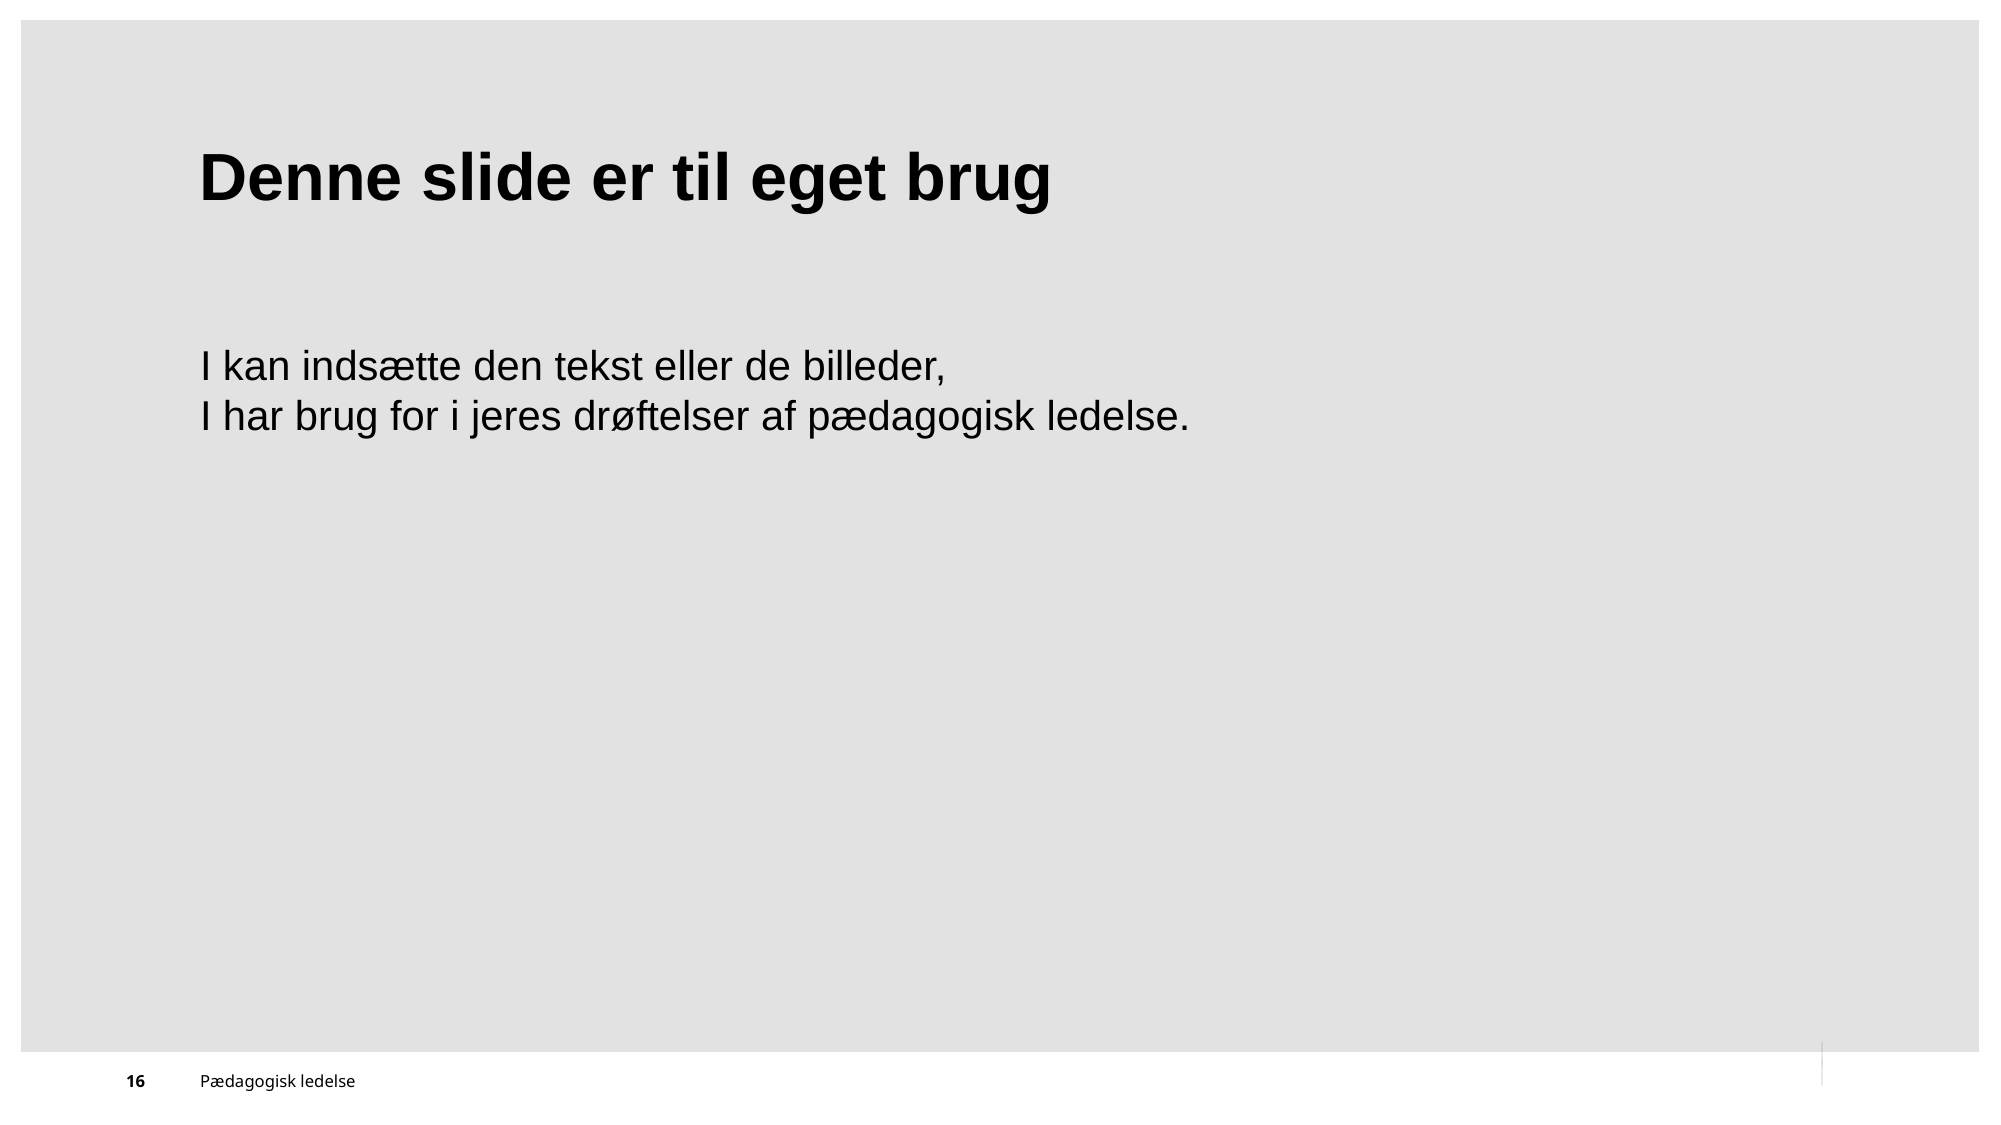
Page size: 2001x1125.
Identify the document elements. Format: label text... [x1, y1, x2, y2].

picture [21, 20, 1979, 1052]
slide_number 16 [125, 1071, 200, 1094]
title Denne slide er til eget brug [199, 133, 1900, 282]
footer Pædagogisk ledelse [200, 1071, 1382, 1094]
list I kan indsætte den tekst eller de billeder, I har brug for i jeres drøftelser af pædagogisk ledelse. [200, 338, 1900, 1024]
